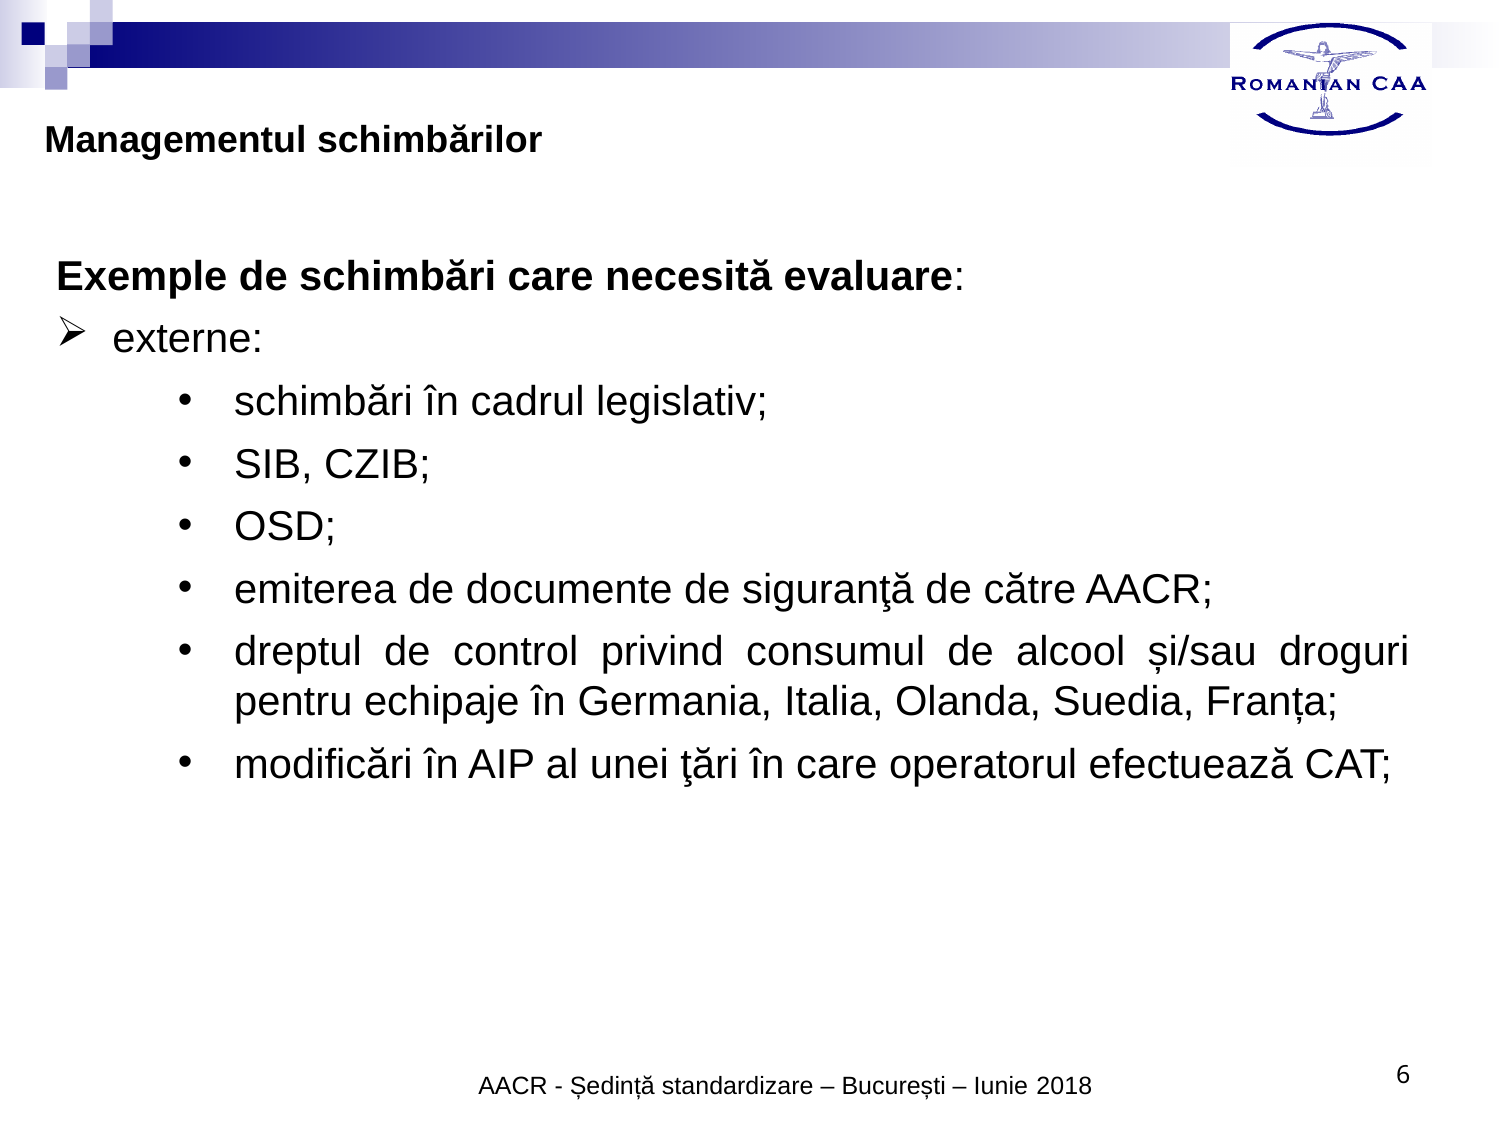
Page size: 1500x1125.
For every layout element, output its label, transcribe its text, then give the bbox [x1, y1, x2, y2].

text_box Exemple de schimbări care necesită evaluare: externe: schimbări în cadrul legislativ; SIB, CZIB; OSD; emiterea de documente de siguranţă de către AACR; dreptul de control privind consumul de alcool și/sau droguri pentru echipaje în Germania, Italia, Olanda, Suedia, Franța; modificări în AIP al unei ţări în care operatorul efectuează CAT; [41, 208, 1425, 953]
text_box 6 [1074, 1024, 1425, 1100]
picture [1230, 23, 1433, 167]
text_box AACR - Ședință standardizare – București – Iunie 2018 [206, 1062, 1365, 1108]
text_box Managementul schimbărilor [29, 89, 1058, 185]
